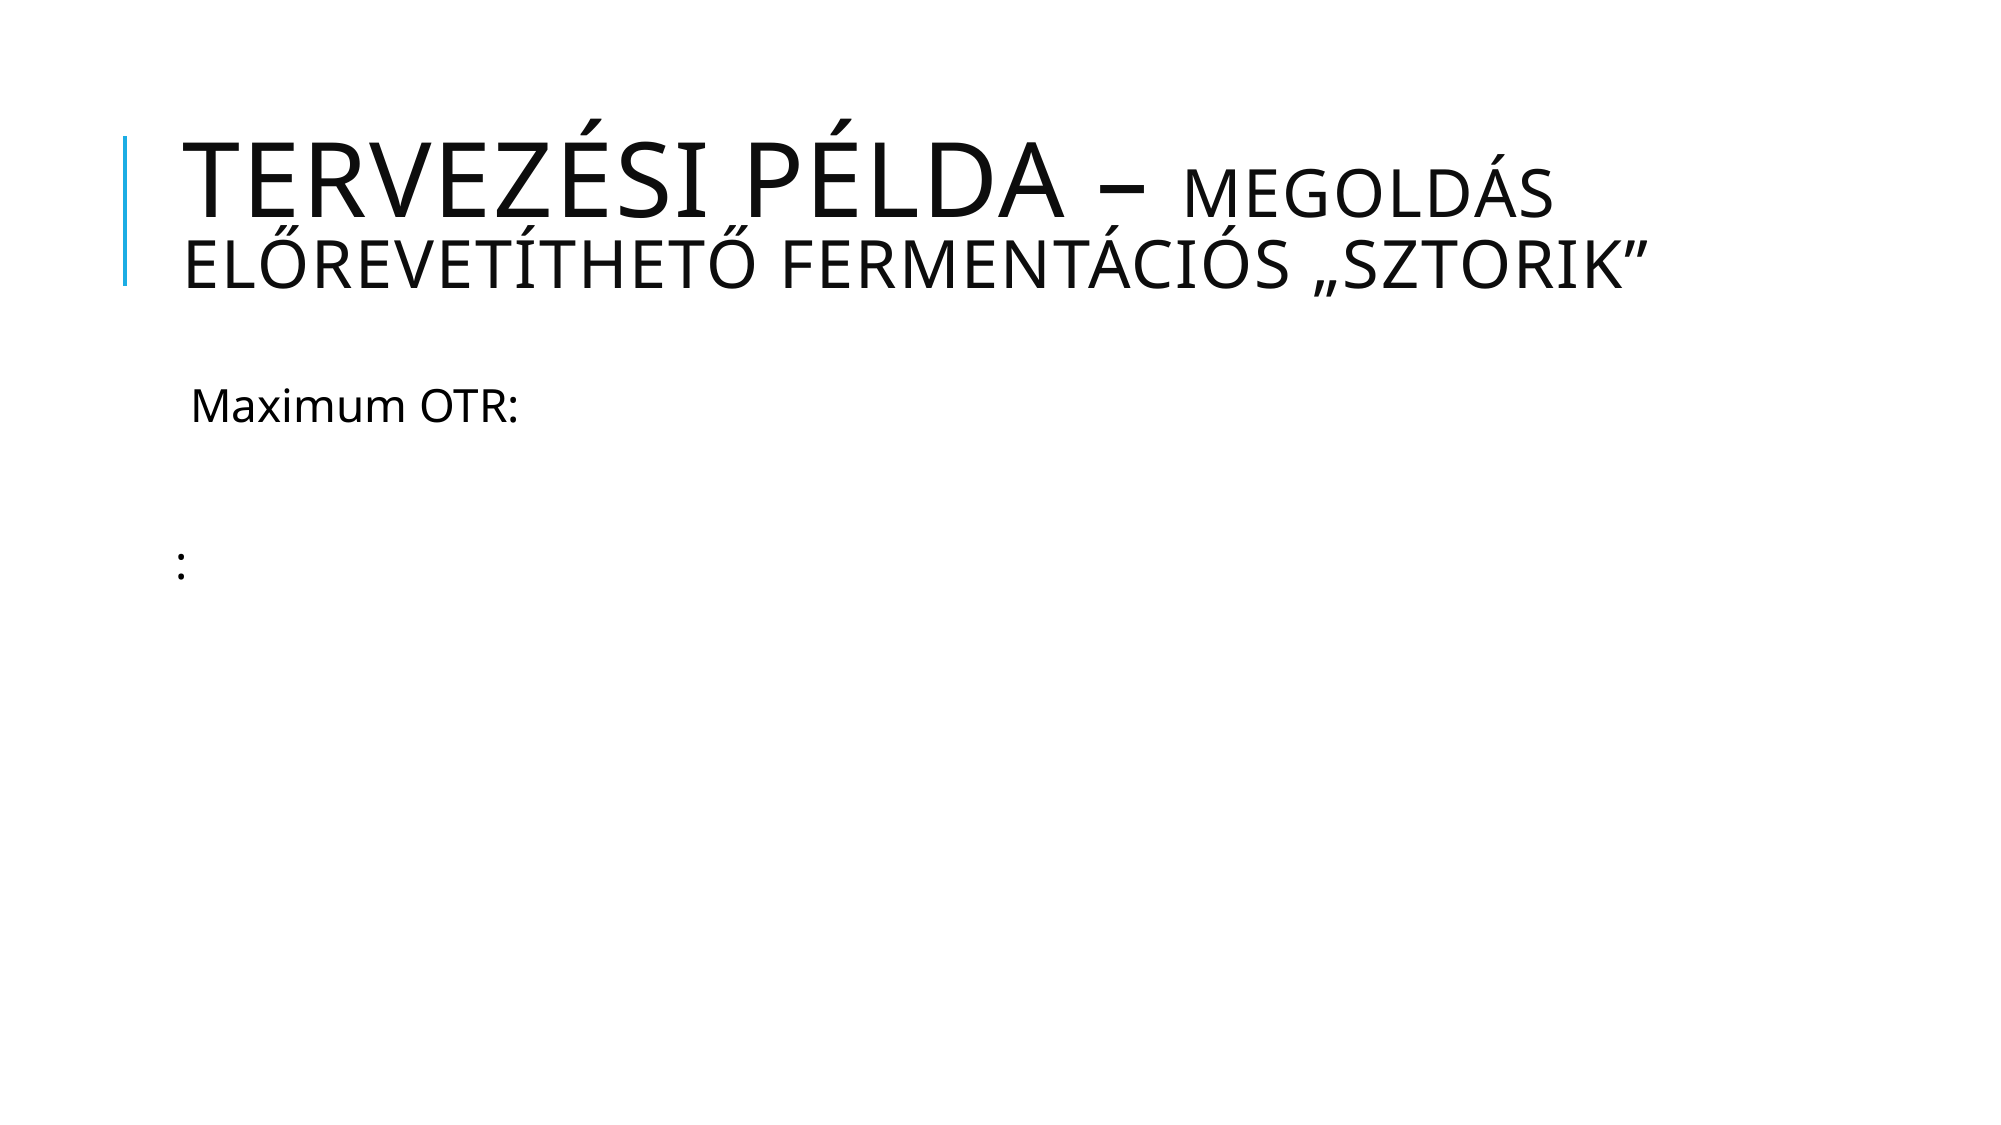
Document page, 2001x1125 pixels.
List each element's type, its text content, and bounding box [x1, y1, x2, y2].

title Tervezési példa – megoldás Előrevetíthető fermentációs „sztorik” [168, 96, 1763, 342]
